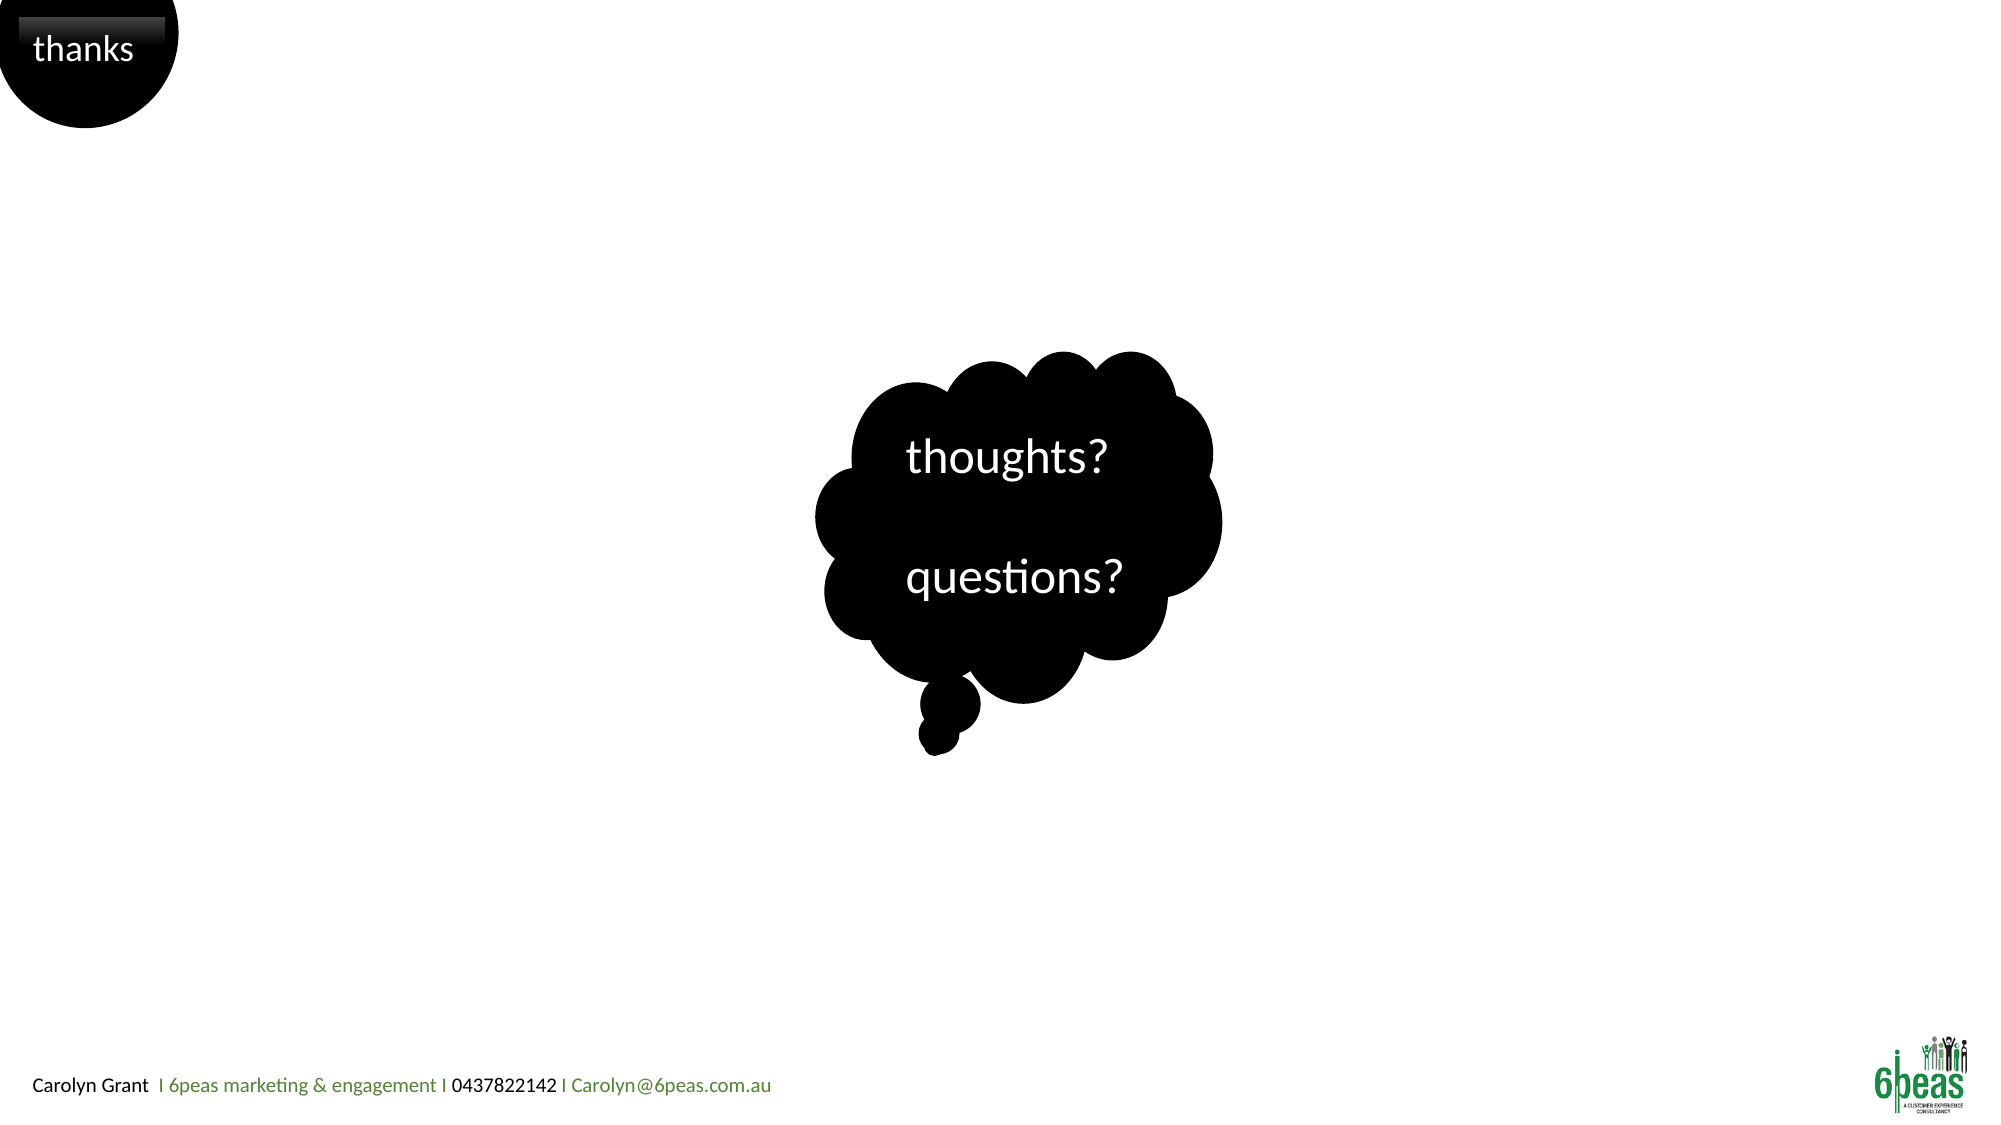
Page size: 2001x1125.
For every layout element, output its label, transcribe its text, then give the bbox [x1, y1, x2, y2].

text_box [0, 0, 179, 129]
text_box thoughts? questions? [890, 416, 1222, 612]
picture [1875, 1036, 1967, 1116]
text_box [815, 351, 1203, 757]
text_box Carolyn Grant I 6peas marketing & engagement I 0437822142 I Carolyn@6peas.com.au [18, 1064, 825, 1105]
text_box thanks [18, 16, 166, 77]
